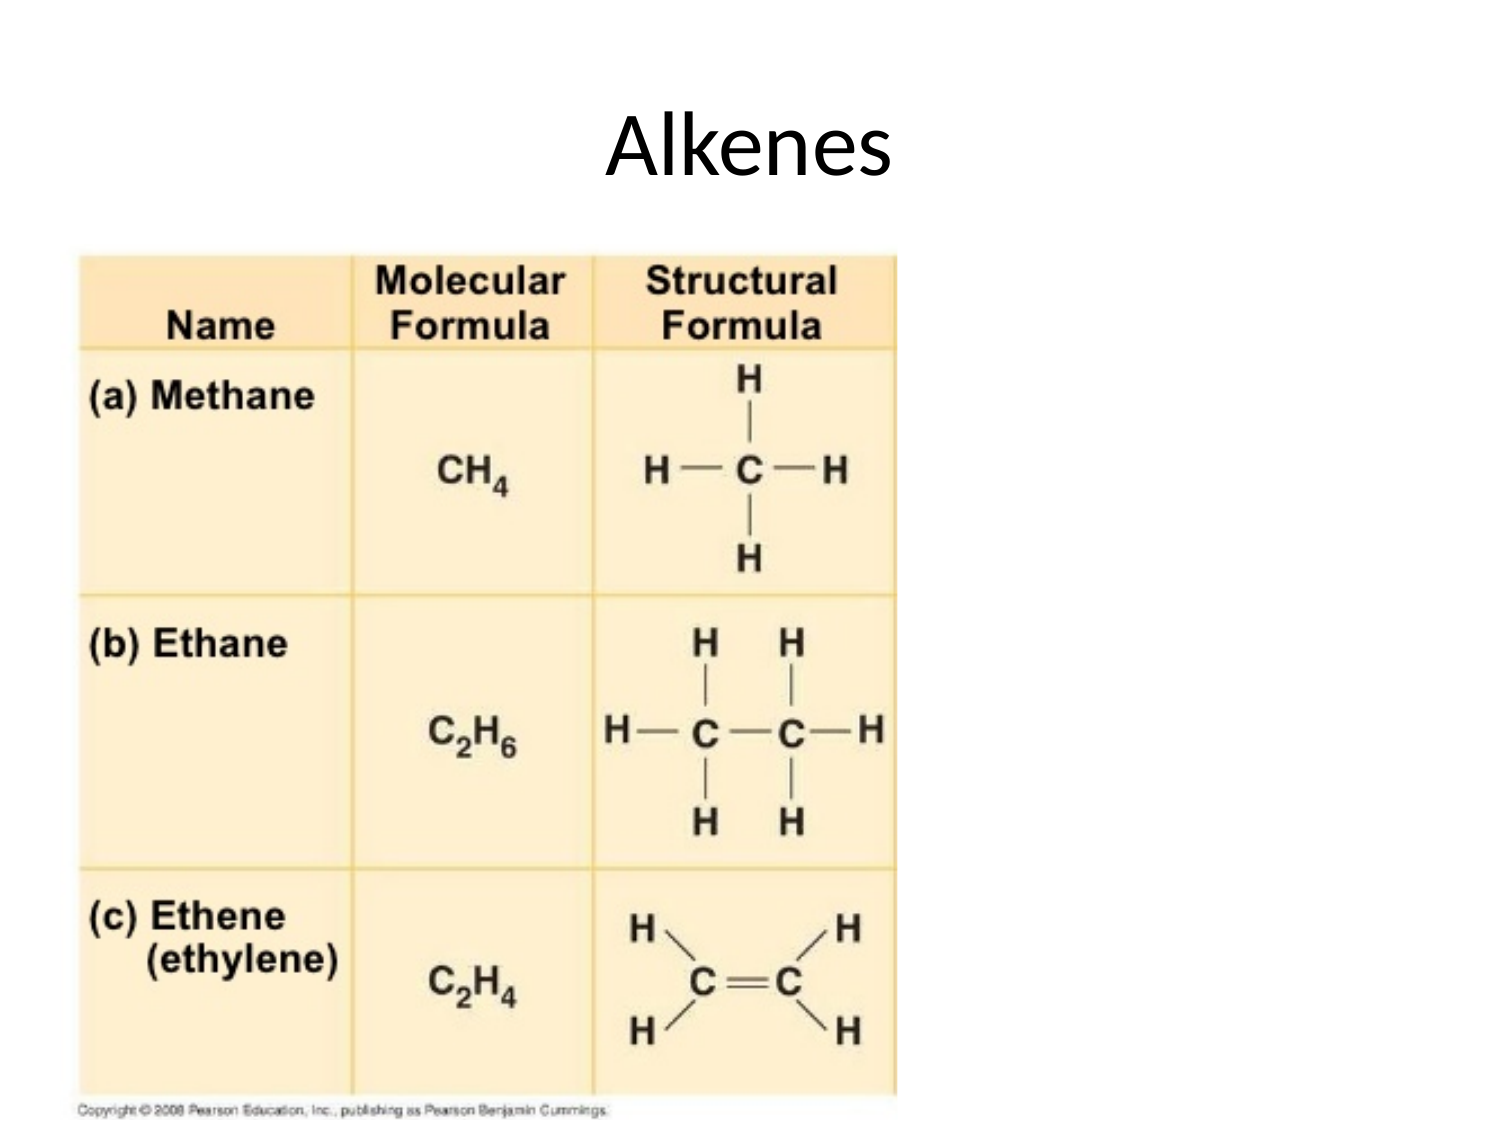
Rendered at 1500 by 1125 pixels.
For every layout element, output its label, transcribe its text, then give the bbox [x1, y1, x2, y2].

title Alkenes [75, 45, 1425, 233]
picture [59, 244, 898, 1121]
